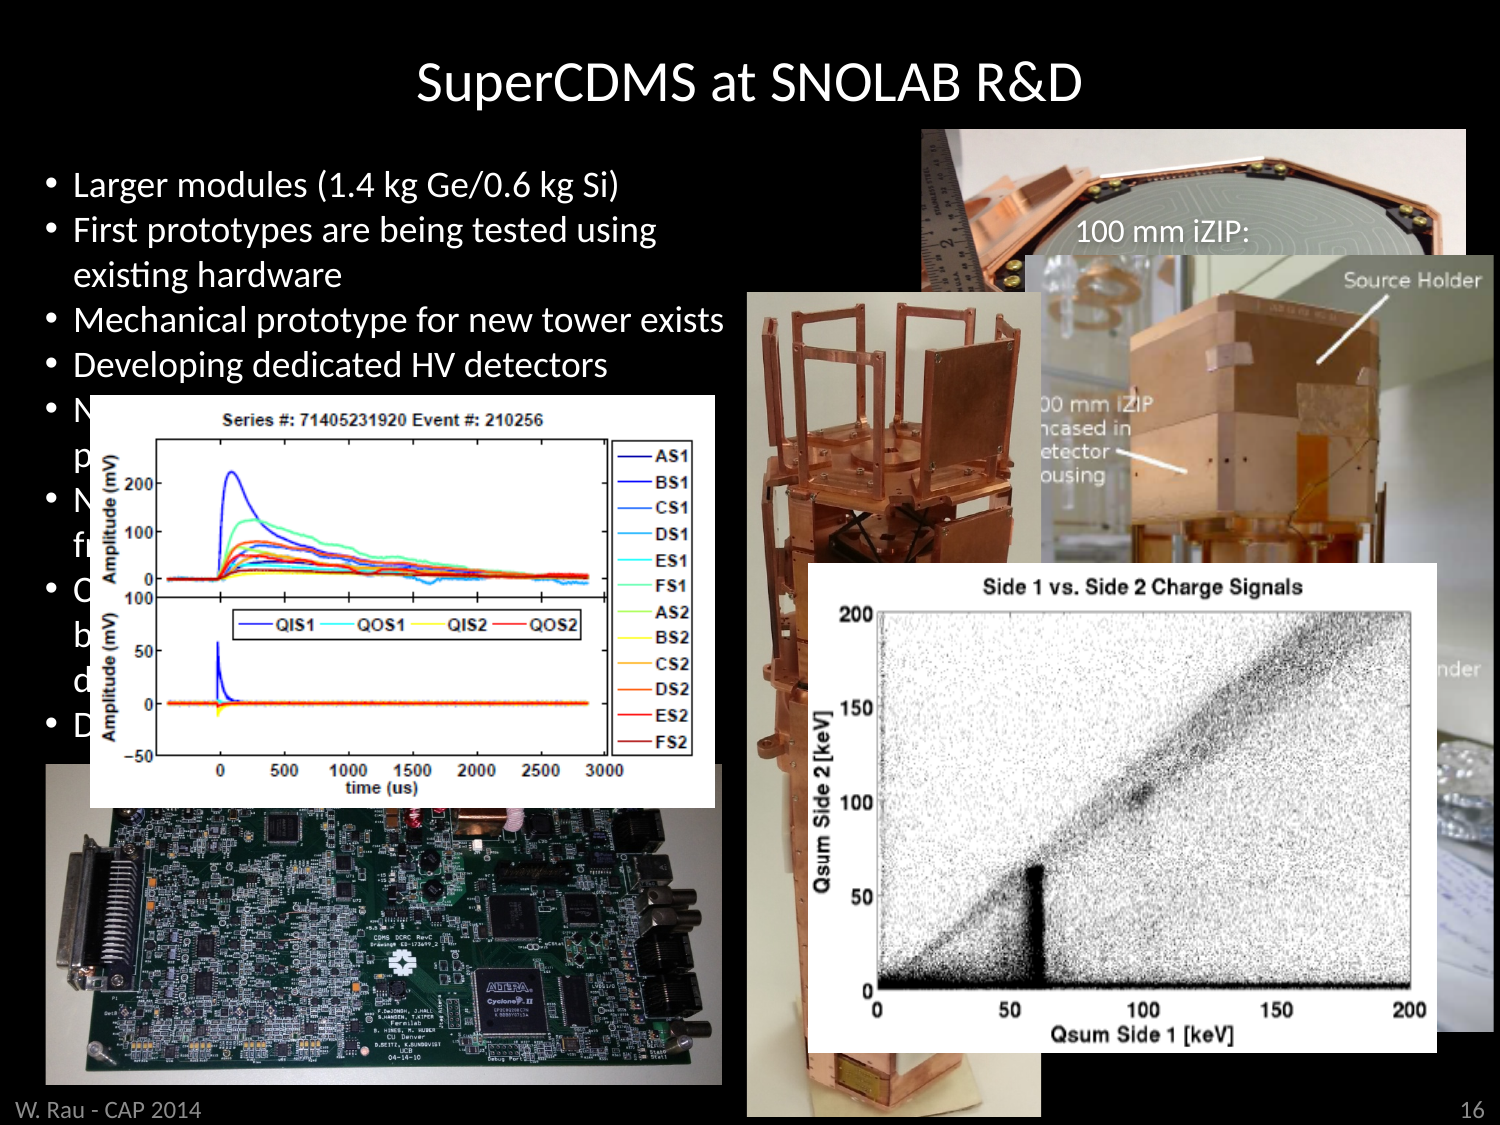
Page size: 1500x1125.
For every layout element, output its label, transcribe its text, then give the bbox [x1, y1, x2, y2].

picture [746, 254, 1494, 1118]
slide_number 16 [1149, 1092, 1500, 1125]
text_box Larger modules (1.4 kg Ge/0.6 kg Si) First prototypes are being tested using existing hardware Mechanical prototype for new tower exists Developing dedicated HV detectors New SQUIDs for improved phonon performance (from NIST, USA) New low noise charge amplifier (HEMTs from CNRS/LPN, France) Compactified readout electronics (one 3U board / det. replaces 2 9U boards and digitizer) DAQ: MIDAS based (UBC/TRIUMF) [30, 152, 744, 753]
footer W. Rau - CAP 2014 [0, 1092, 475, 1125]
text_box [921, 129, 1467, 291]
picture [45, 395, 723, 1085]
text_box SuperCDMS at SNOLAB R&D [370, 35, 1130, 121]
